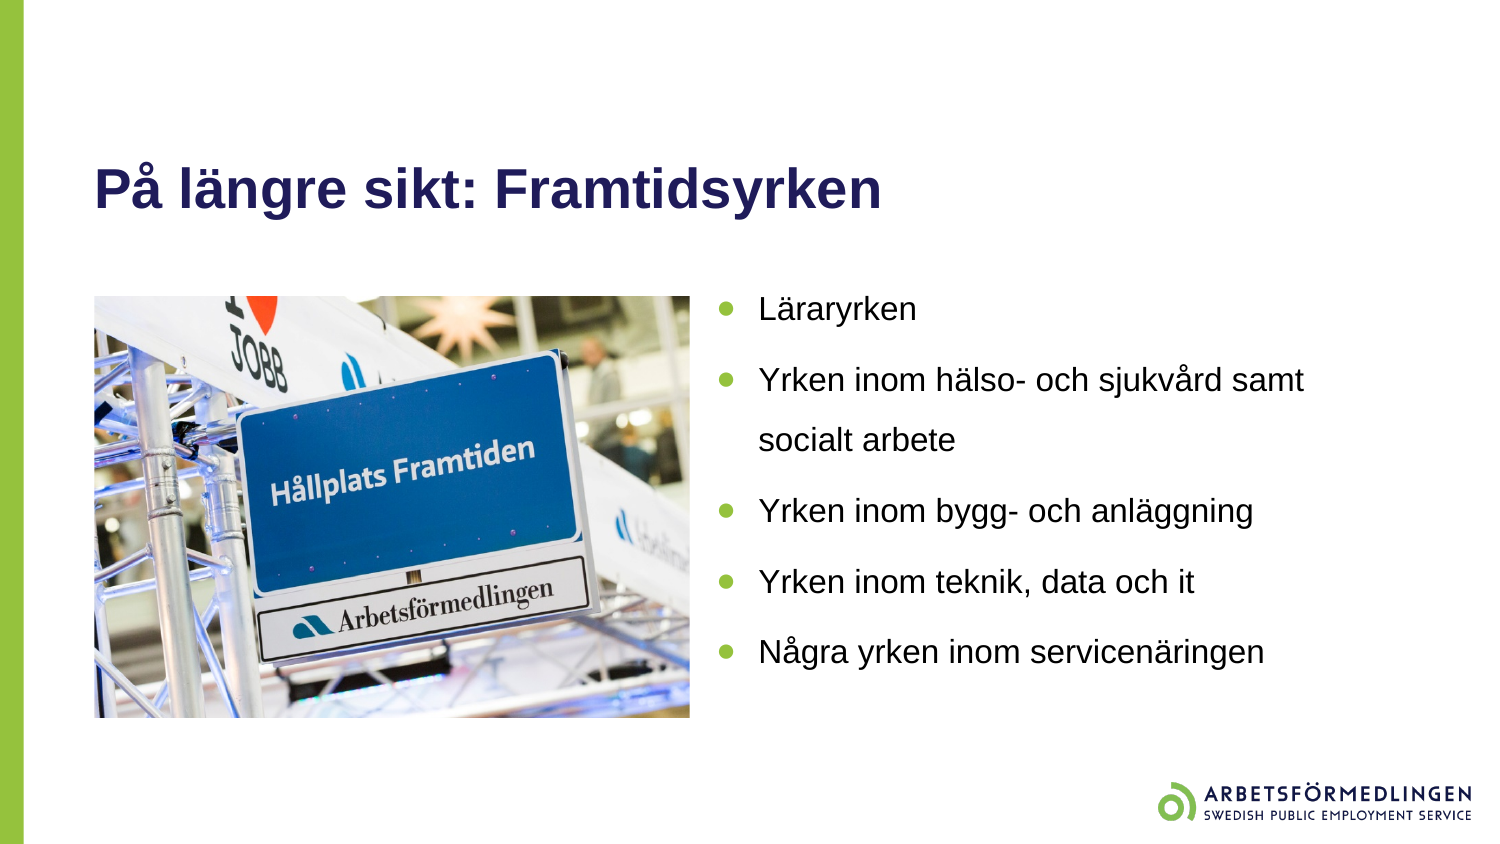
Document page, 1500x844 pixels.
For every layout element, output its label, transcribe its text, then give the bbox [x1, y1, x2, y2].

list Läraryrken Yrken inom hälso- och sjukvård samt socialt arbete Yrken inom bygg- och anläggning Yrken inom teknik, data och it Några yrken inom servicenäringen [716, 267, 1500, 689]
title På längre sikt: Framtidsyrken [94, 109, 1020, 221]
picture [1158, 782, 1471, 821]
picture [93, 296, 690, 718]
